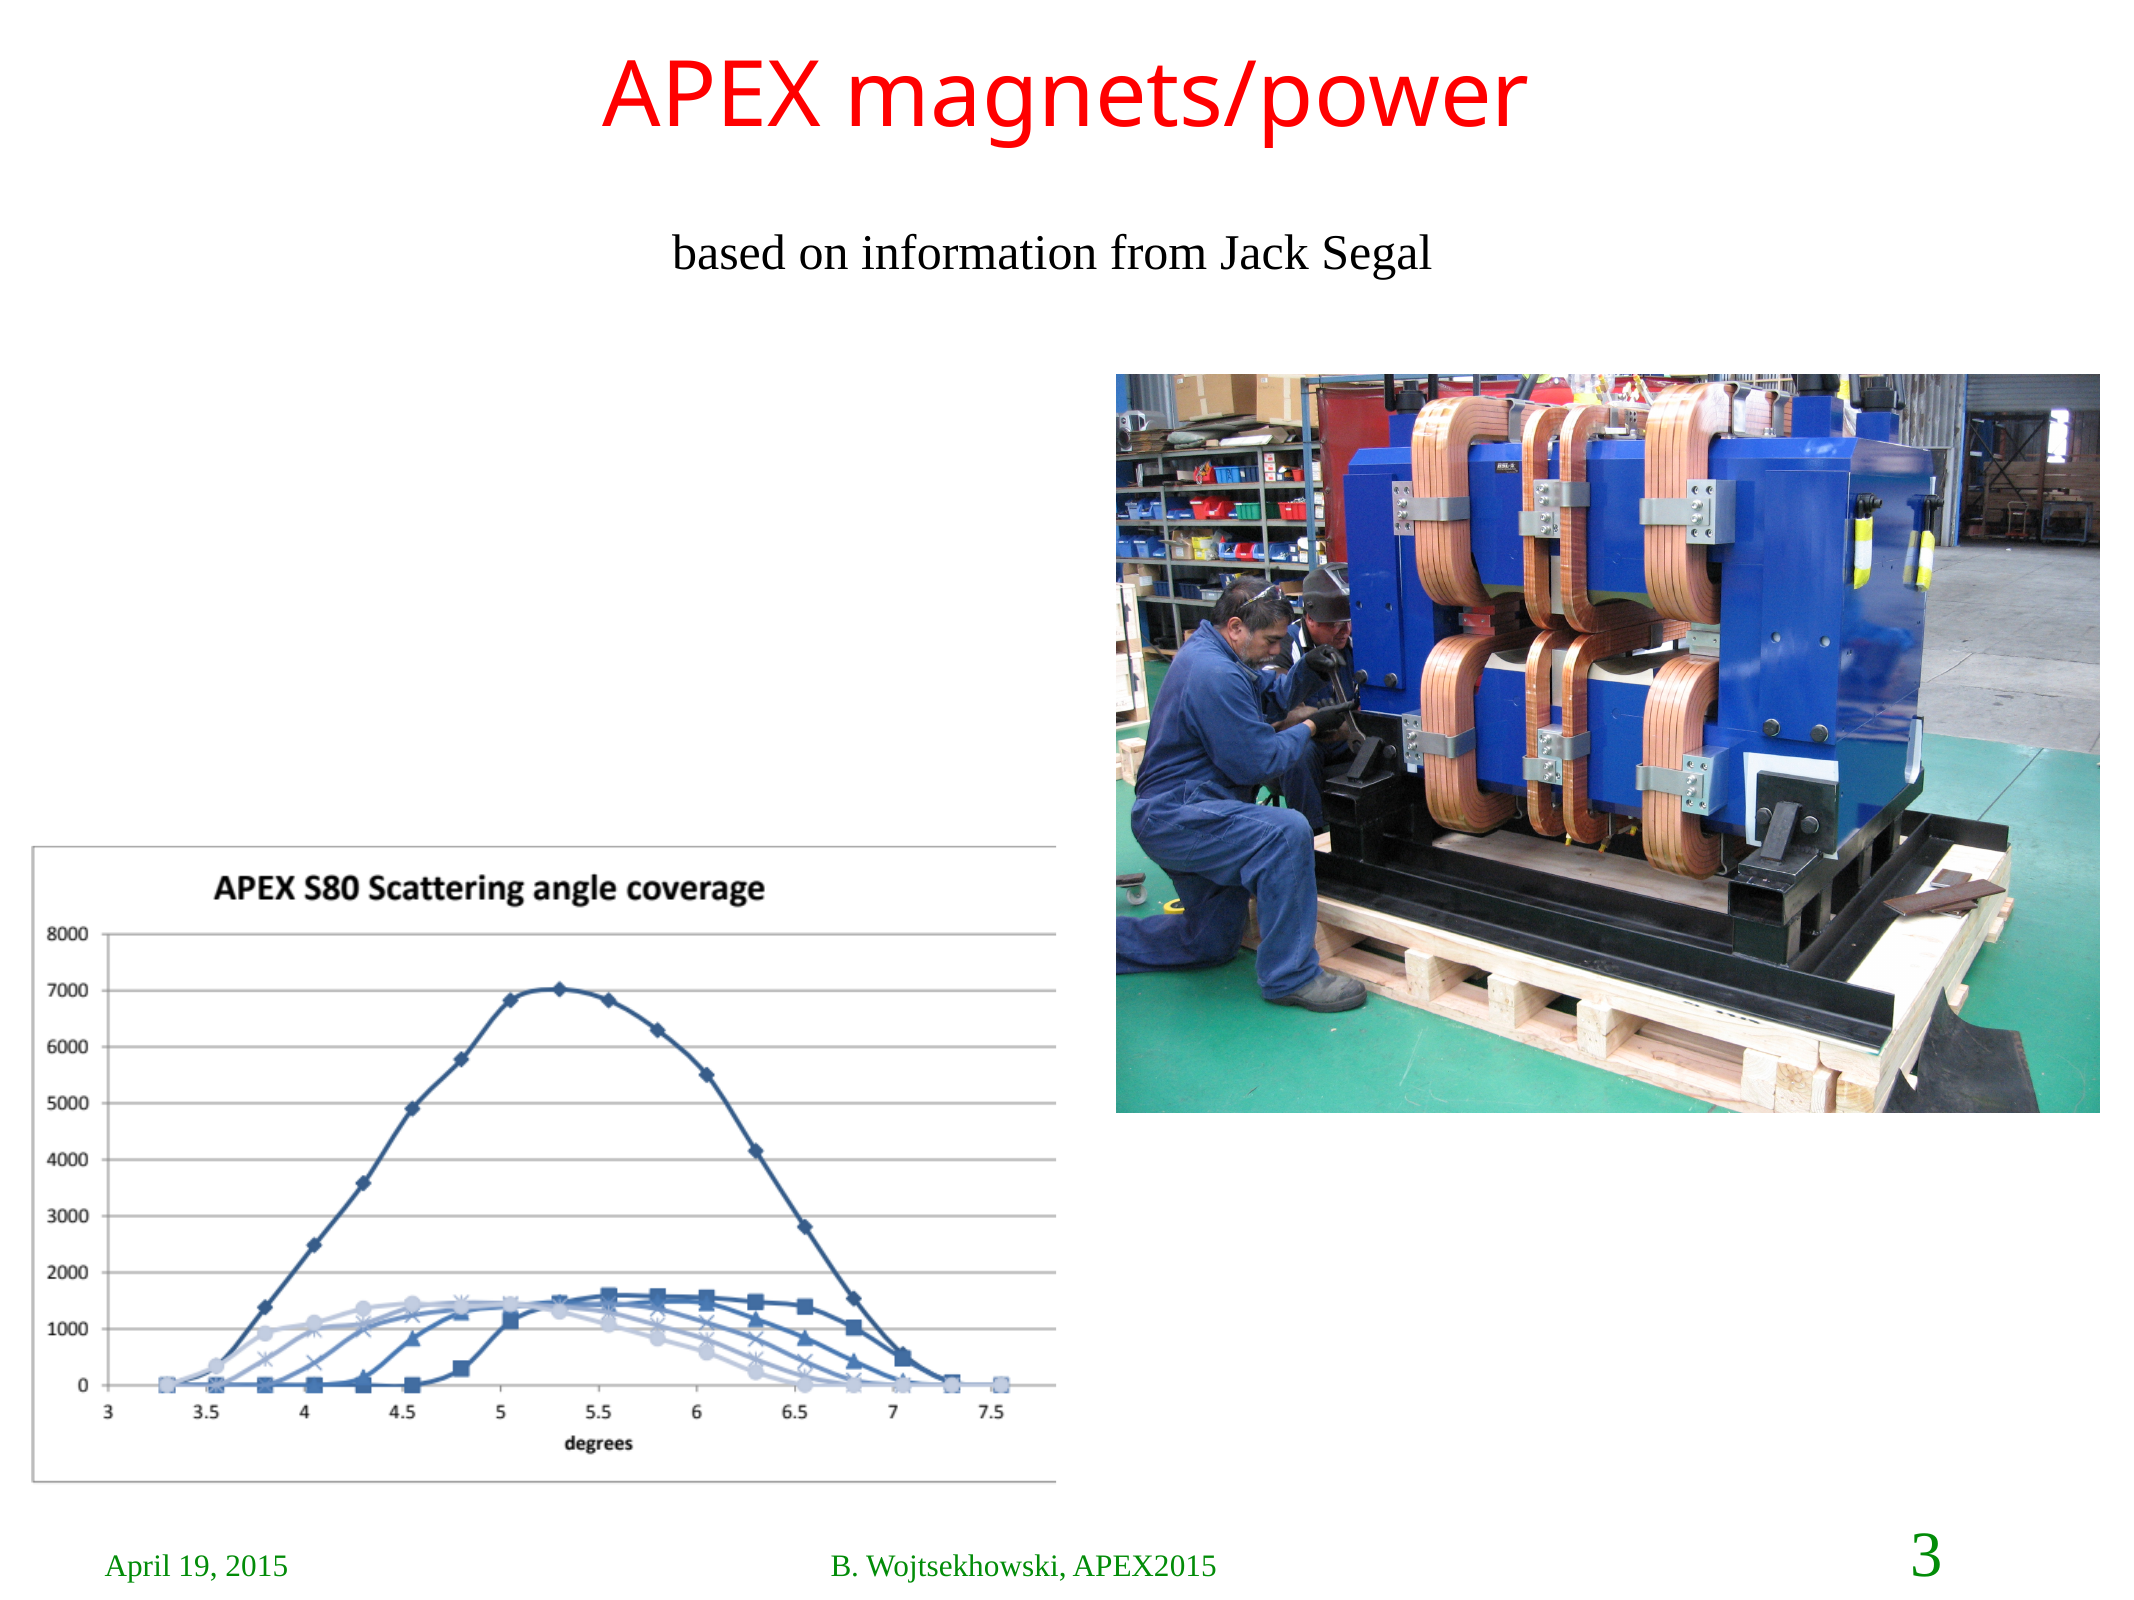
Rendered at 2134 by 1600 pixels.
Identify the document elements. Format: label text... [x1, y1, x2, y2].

picture [0, 749, 1057, 1562]
text_box APEX magnets/power [24, 33, 2109, 146]
text_box based on information from Jack Segal [657, 212, 1449, 288]
picture [1116, 374, 2101, 1113]
